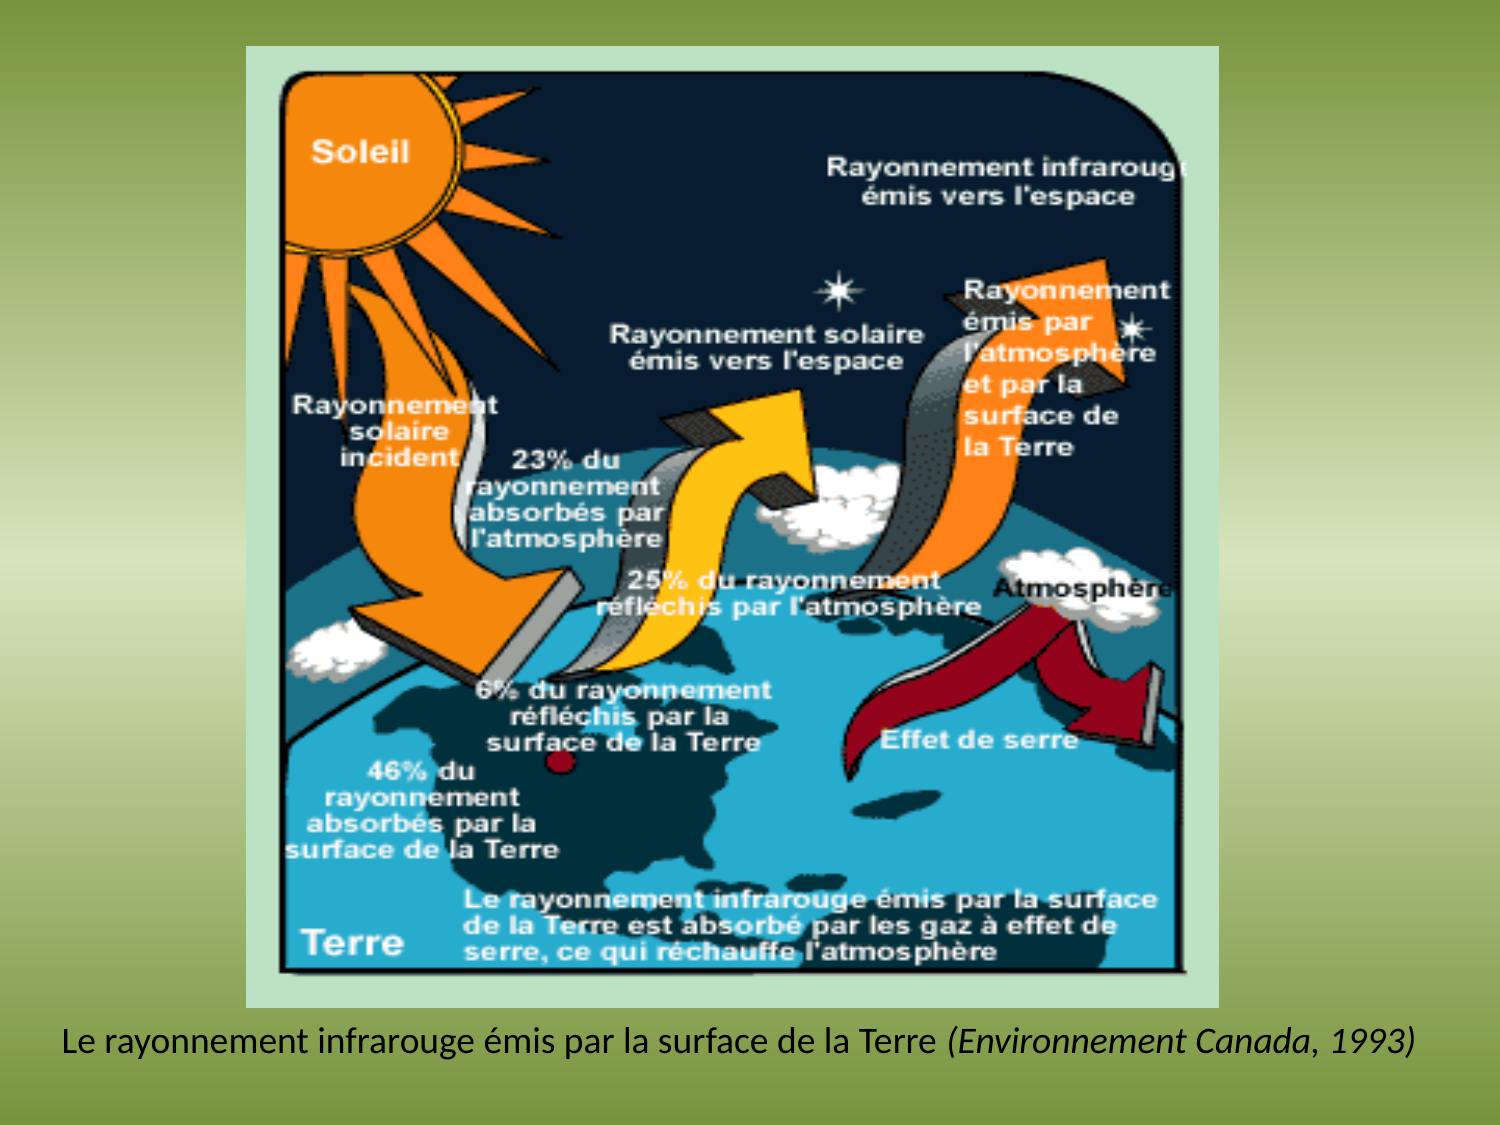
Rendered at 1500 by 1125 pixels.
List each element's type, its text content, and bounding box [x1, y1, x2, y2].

text_box Le rayonnement infrarouge émis par la surface de la Terre (Environnement Canada, 1993) [46, 1008, 1442, 1068]
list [245, 46, 1219, 1008]
